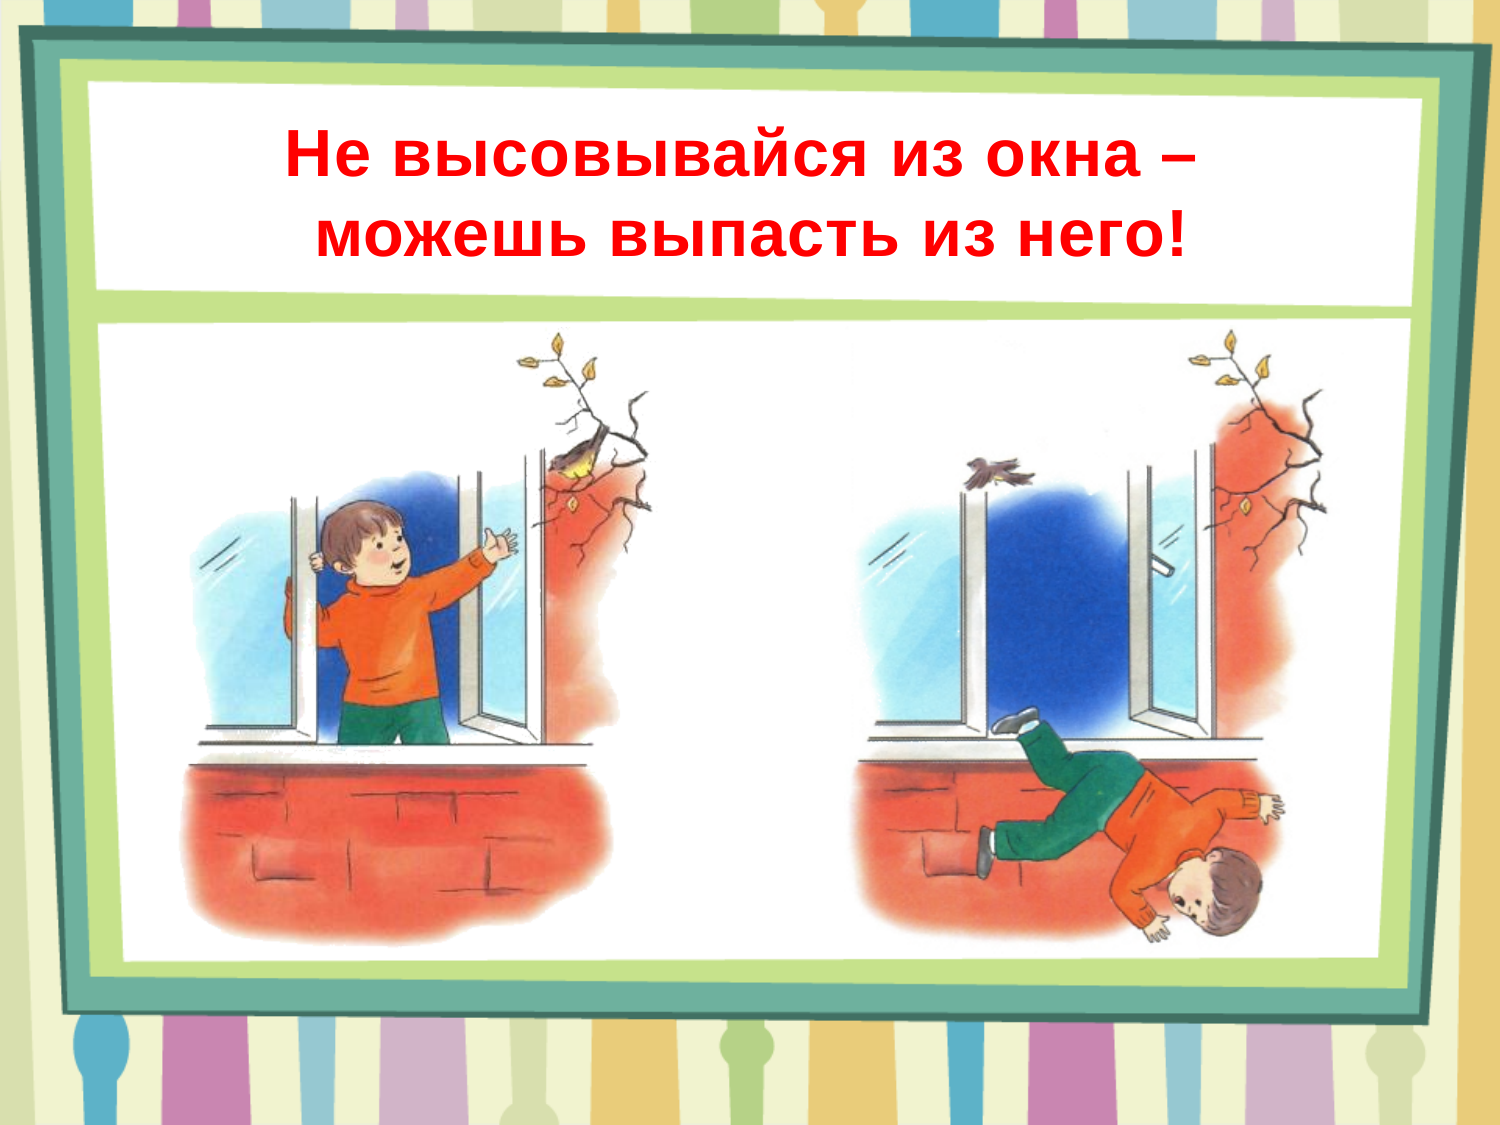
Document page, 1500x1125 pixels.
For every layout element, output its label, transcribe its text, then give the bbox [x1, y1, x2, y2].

picture [0, 0, 1500, 1125]
text_box Не высовывайся из окна – можешь выпасть из него! [269, 102, 1234, 278]
